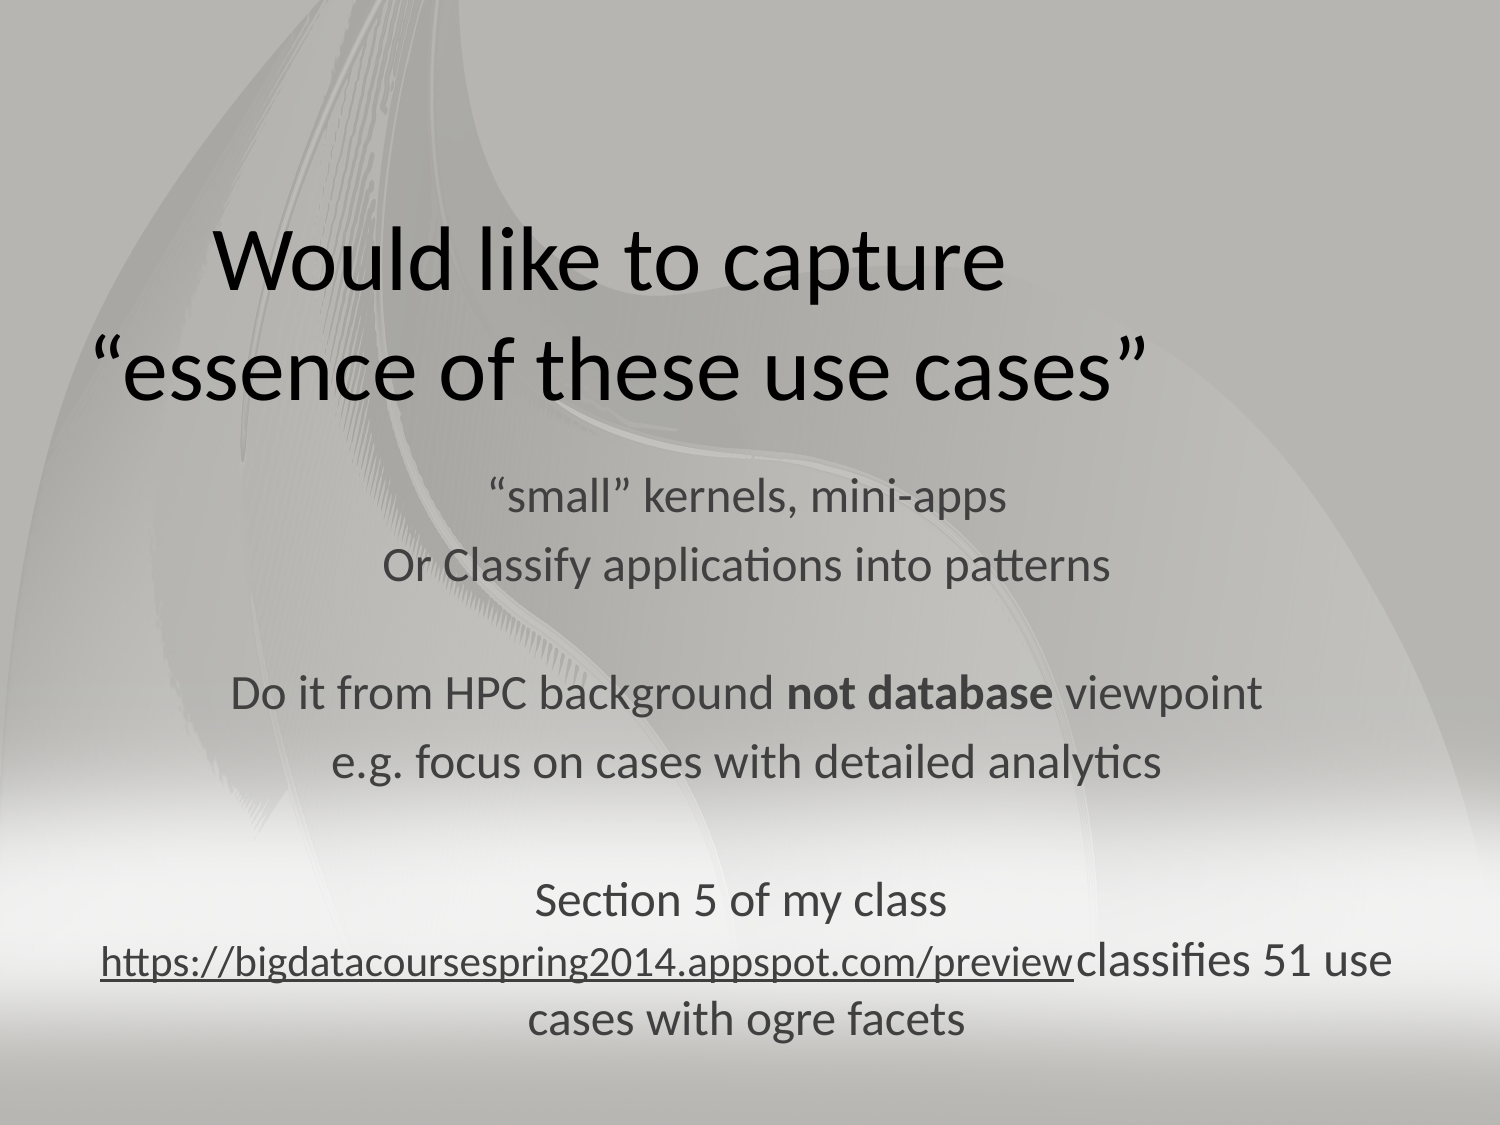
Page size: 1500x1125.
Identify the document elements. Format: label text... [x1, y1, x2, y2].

picture [0, 0, 1500, 1125]
title Would like to capture “essence of these use cases” [0, 188, 1258, 430]
subtitle “small” kernels, mini-apps Or Classify applications into patterns Do it from HPC background not database viewpoint e.g. focus on cases with detailed analytics Section 5 of my class https://bigdatacoursespring2014.appspot.com/preview classifies 51 use cases with ogre facets [47, 455, 1446, 1059]
